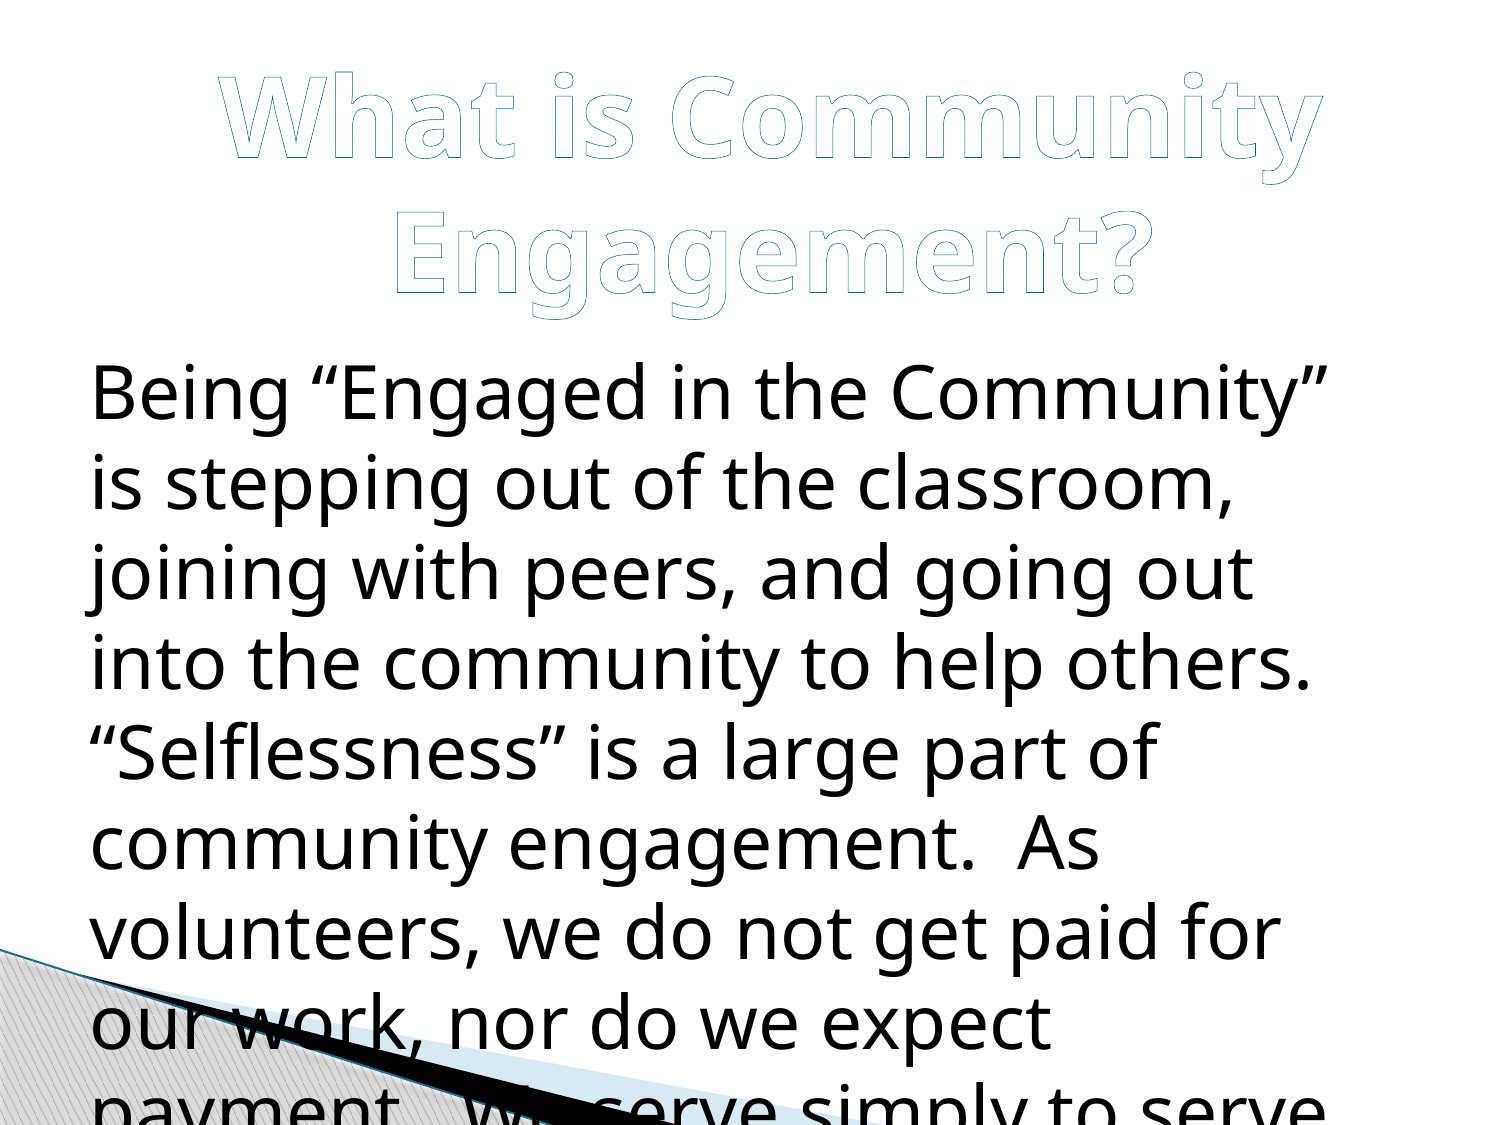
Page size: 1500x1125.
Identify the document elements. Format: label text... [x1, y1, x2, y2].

text_box Being “Engaged in the Community” is stepping out of the classroom, joining with peers, and going out into the community to help others. “Selflessness” is a large part of community engagement. As volunteers, we do not get paid for our work, nor do we expect payment. We serve simply to serve. [74, 337, 1413, 1125]
text_box What is Community Engagement? [0, 37, 1500, 323]
